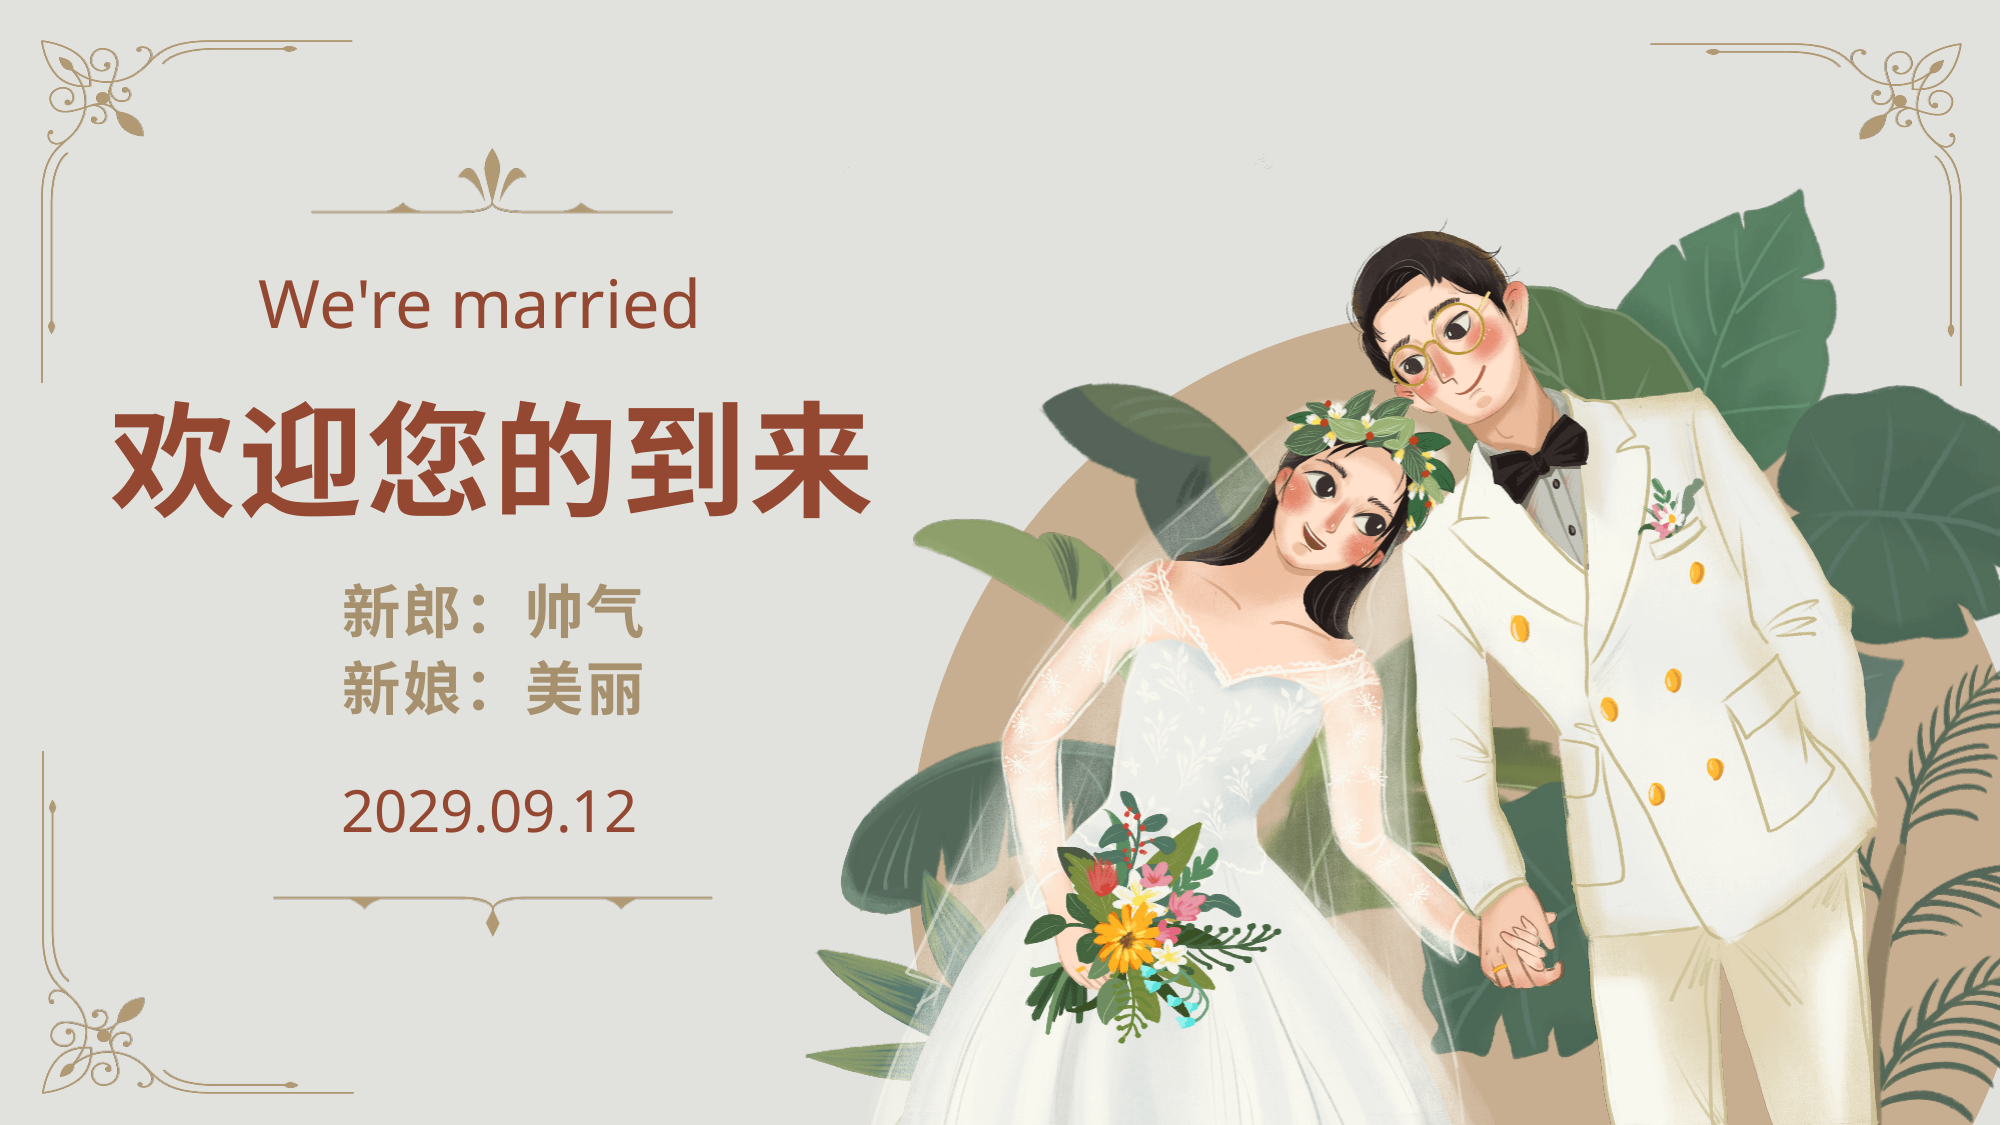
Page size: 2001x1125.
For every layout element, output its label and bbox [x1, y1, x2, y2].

text_box [804, 82, 2000, 1125]
text_box [90, 148, 895, 936]
text_box [41, 40, 1972, 1097]
